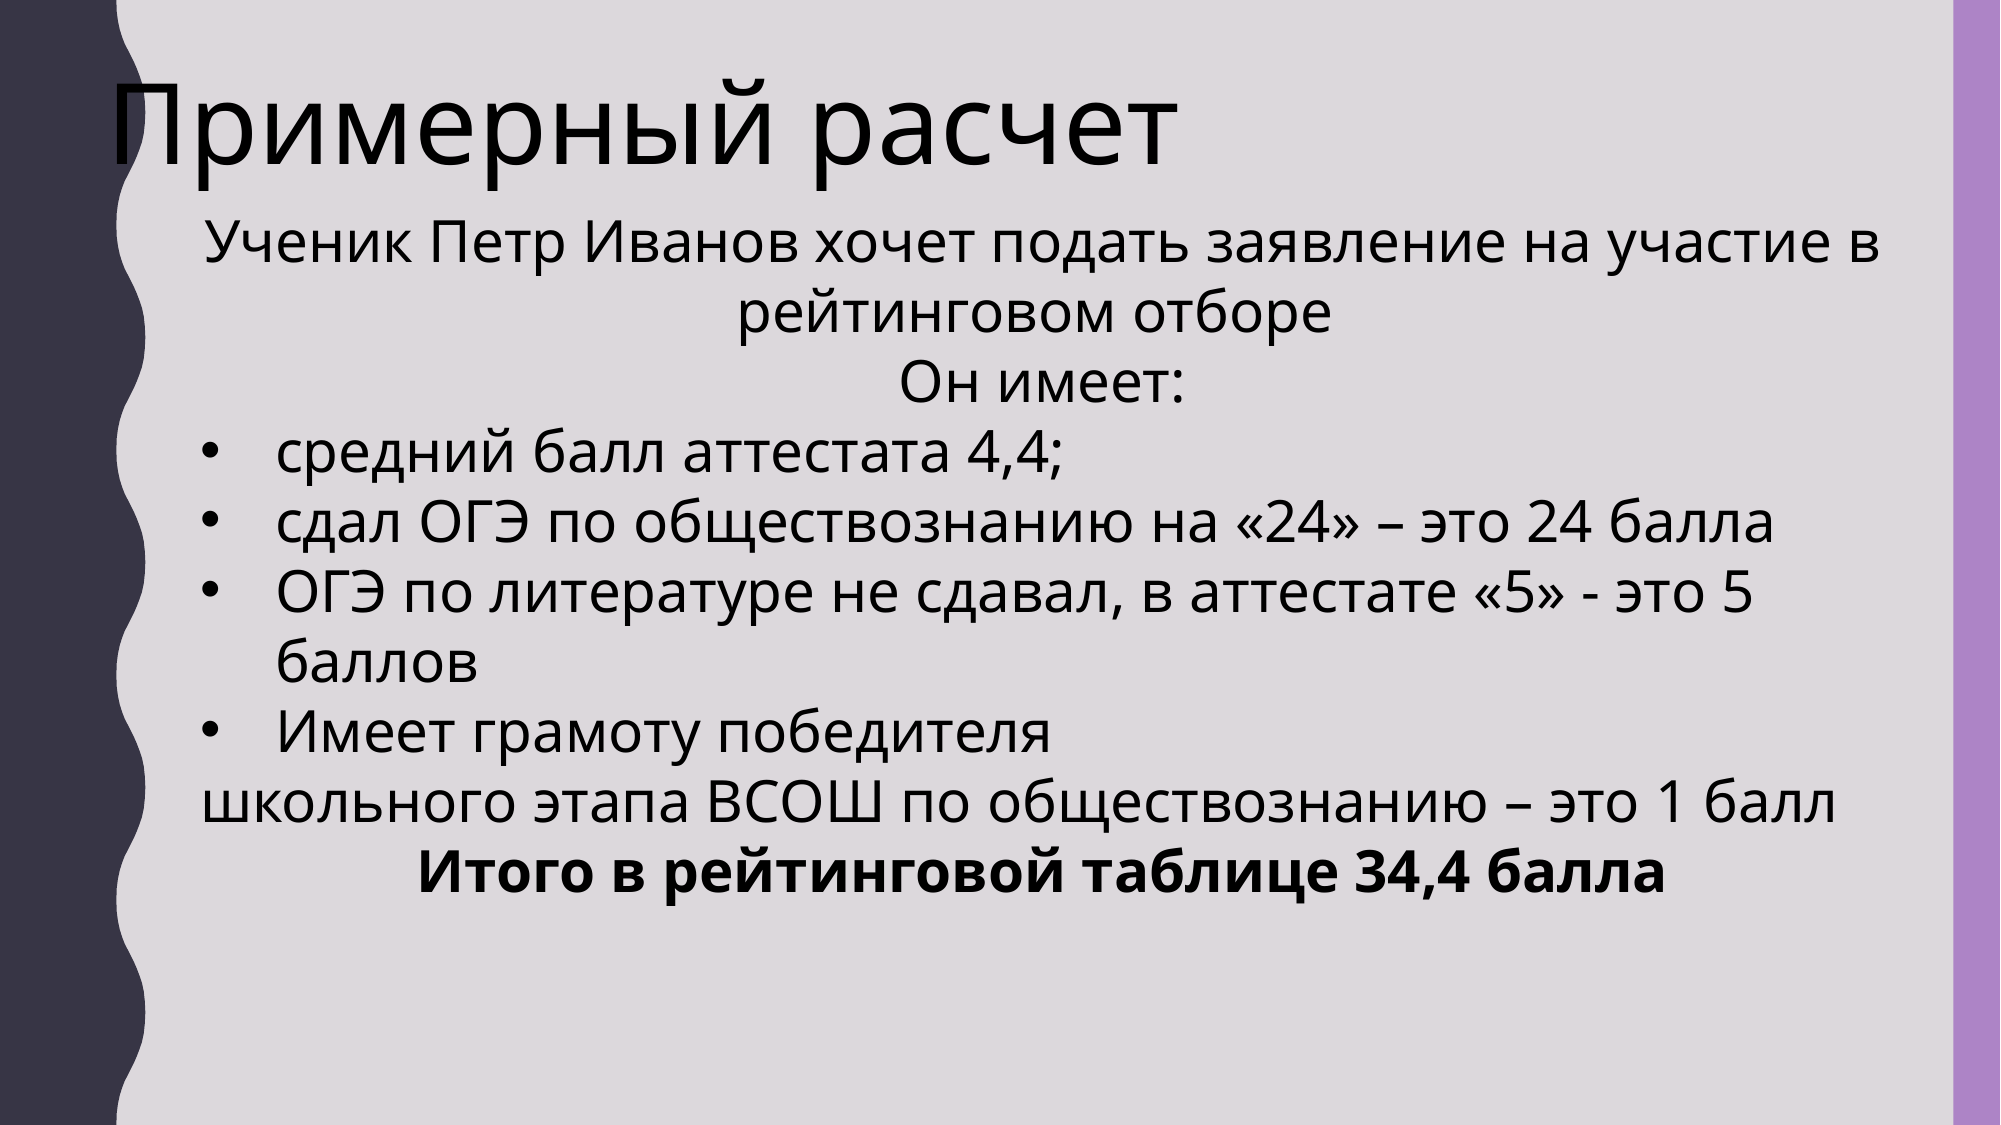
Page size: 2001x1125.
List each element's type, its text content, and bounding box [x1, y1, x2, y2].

text_box Примерный расчет [91, 45, 1196, 196]
text_box Ученик Петр Иванов хочет подать заявление на участие в рейтинговом отборе Он имеет: средний балл аттестата 4,4; сдал ОГЭ по обществознанию на «24» – это 24 балла ОГЭ по литературе не сдавал, в аттестате «5» - это 5 баллов Имеет грамоту победителя школьного этапа ВСОШ по обществознанию – это 1 балл Итого в рейтинговой таблице 34,4 балла [185, 196, 1900, 1047]
